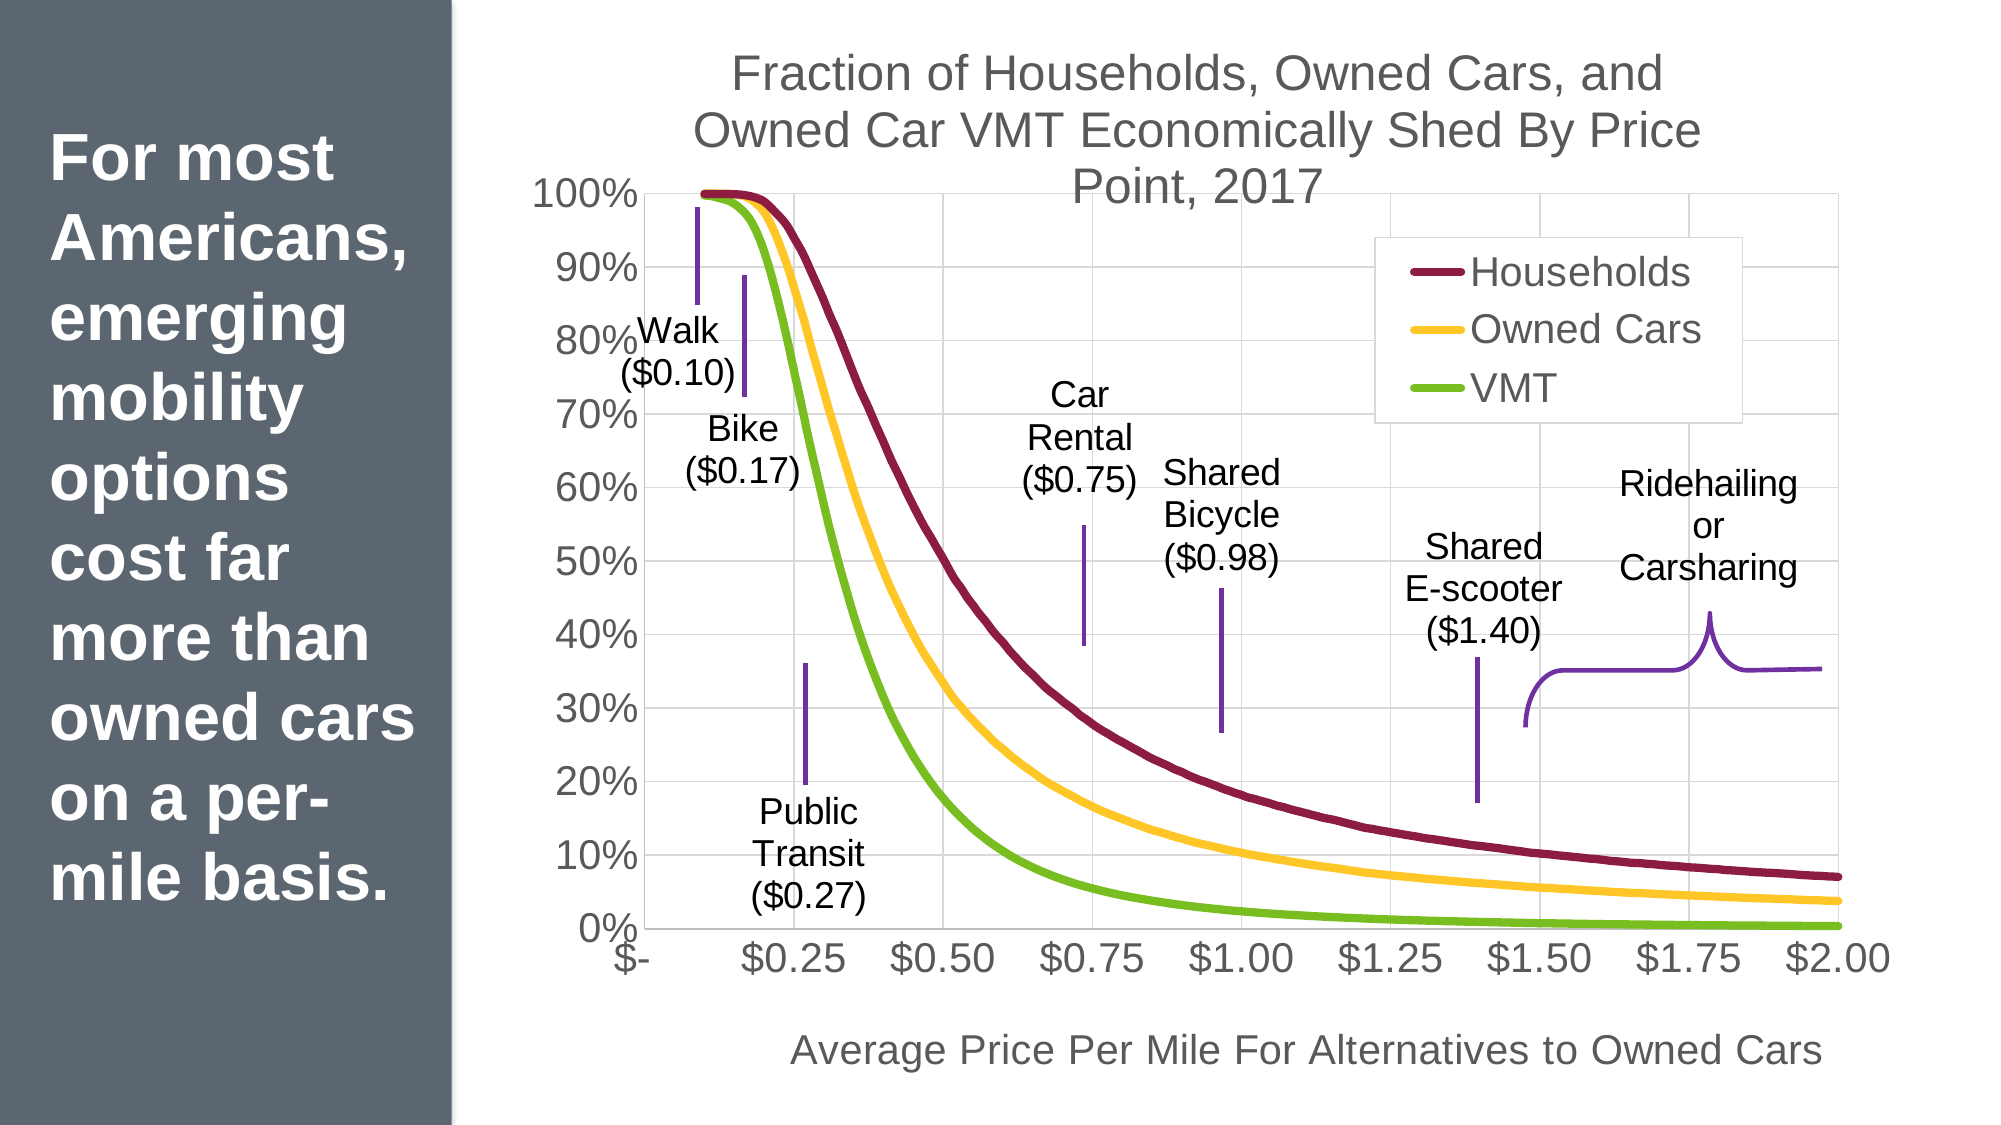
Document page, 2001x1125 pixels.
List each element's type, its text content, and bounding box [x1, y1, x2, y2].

text_box [0, 0, 452, 1125]
text_box For most Americans,emerging mobility options cost far more than owned cars on a per-mile basis. [35, 106, 442, 921]
chart [499, 0, 1904, 1124]
